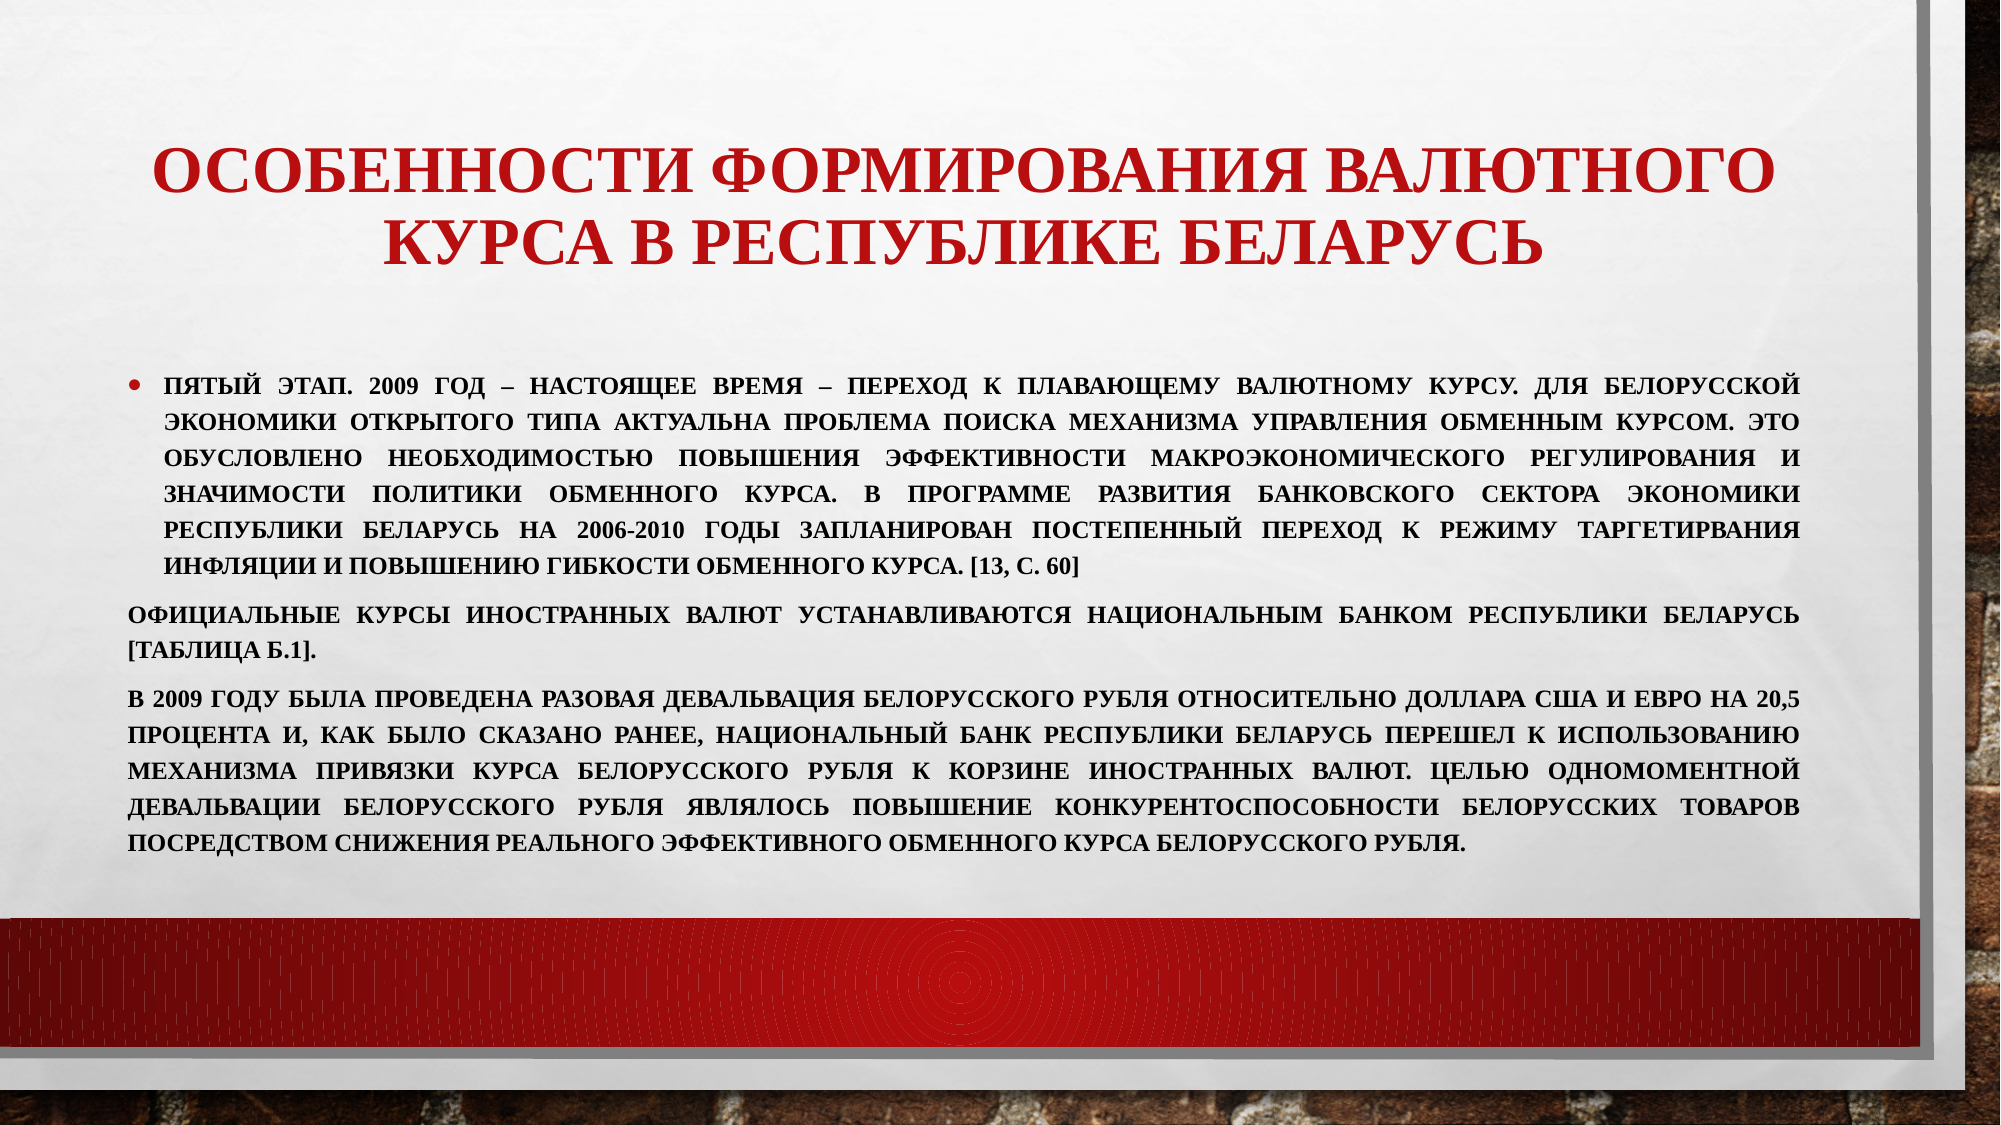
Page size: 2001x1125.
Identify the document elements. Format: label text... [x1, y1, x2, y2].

title Особенности формирования валютного курса в Республике Беларусь [112, 112, 1818, 302]
list Пятый этап. 2009 год – настоящее время – переход к плавающему валютному курсу. Для белорусской экономики открытого типа актуальна проблема поиска механизма управления обменным курсом. Это обусловлено необходимостью повышения эффективности макроэкономического регулирования и значимости политики обменного курса. В Программе развития банковского сектора экономики Республики Беларусь на 2006-2010 годы запланирован постепенный переход к режиму таргетирвания инфляции и повышению гибкости обменного курса. [13, c. 60] Официальные курсы иностранных валют устанавливаются Национальным Банком Республики Беларусь [таблица Б.1]. В 2009 году была проведена разовая девальвация белорусского рубля относительно доллара США и евро на 20,5 процента и, как было сказано ранее, Национальный банк Республики Беларусь перешел к использованию механизма привязки курса белорусского рубля к корзине иностранных валют. Целью одномоментной девальвации белорусского рубля являлось повышение конкурентоспособности белорусских товаров посредством снижения реального эффективного обменного курса белорусского рубля. [112, 338, 1818, 882]
picture [0, 0, 2000, 1125]
